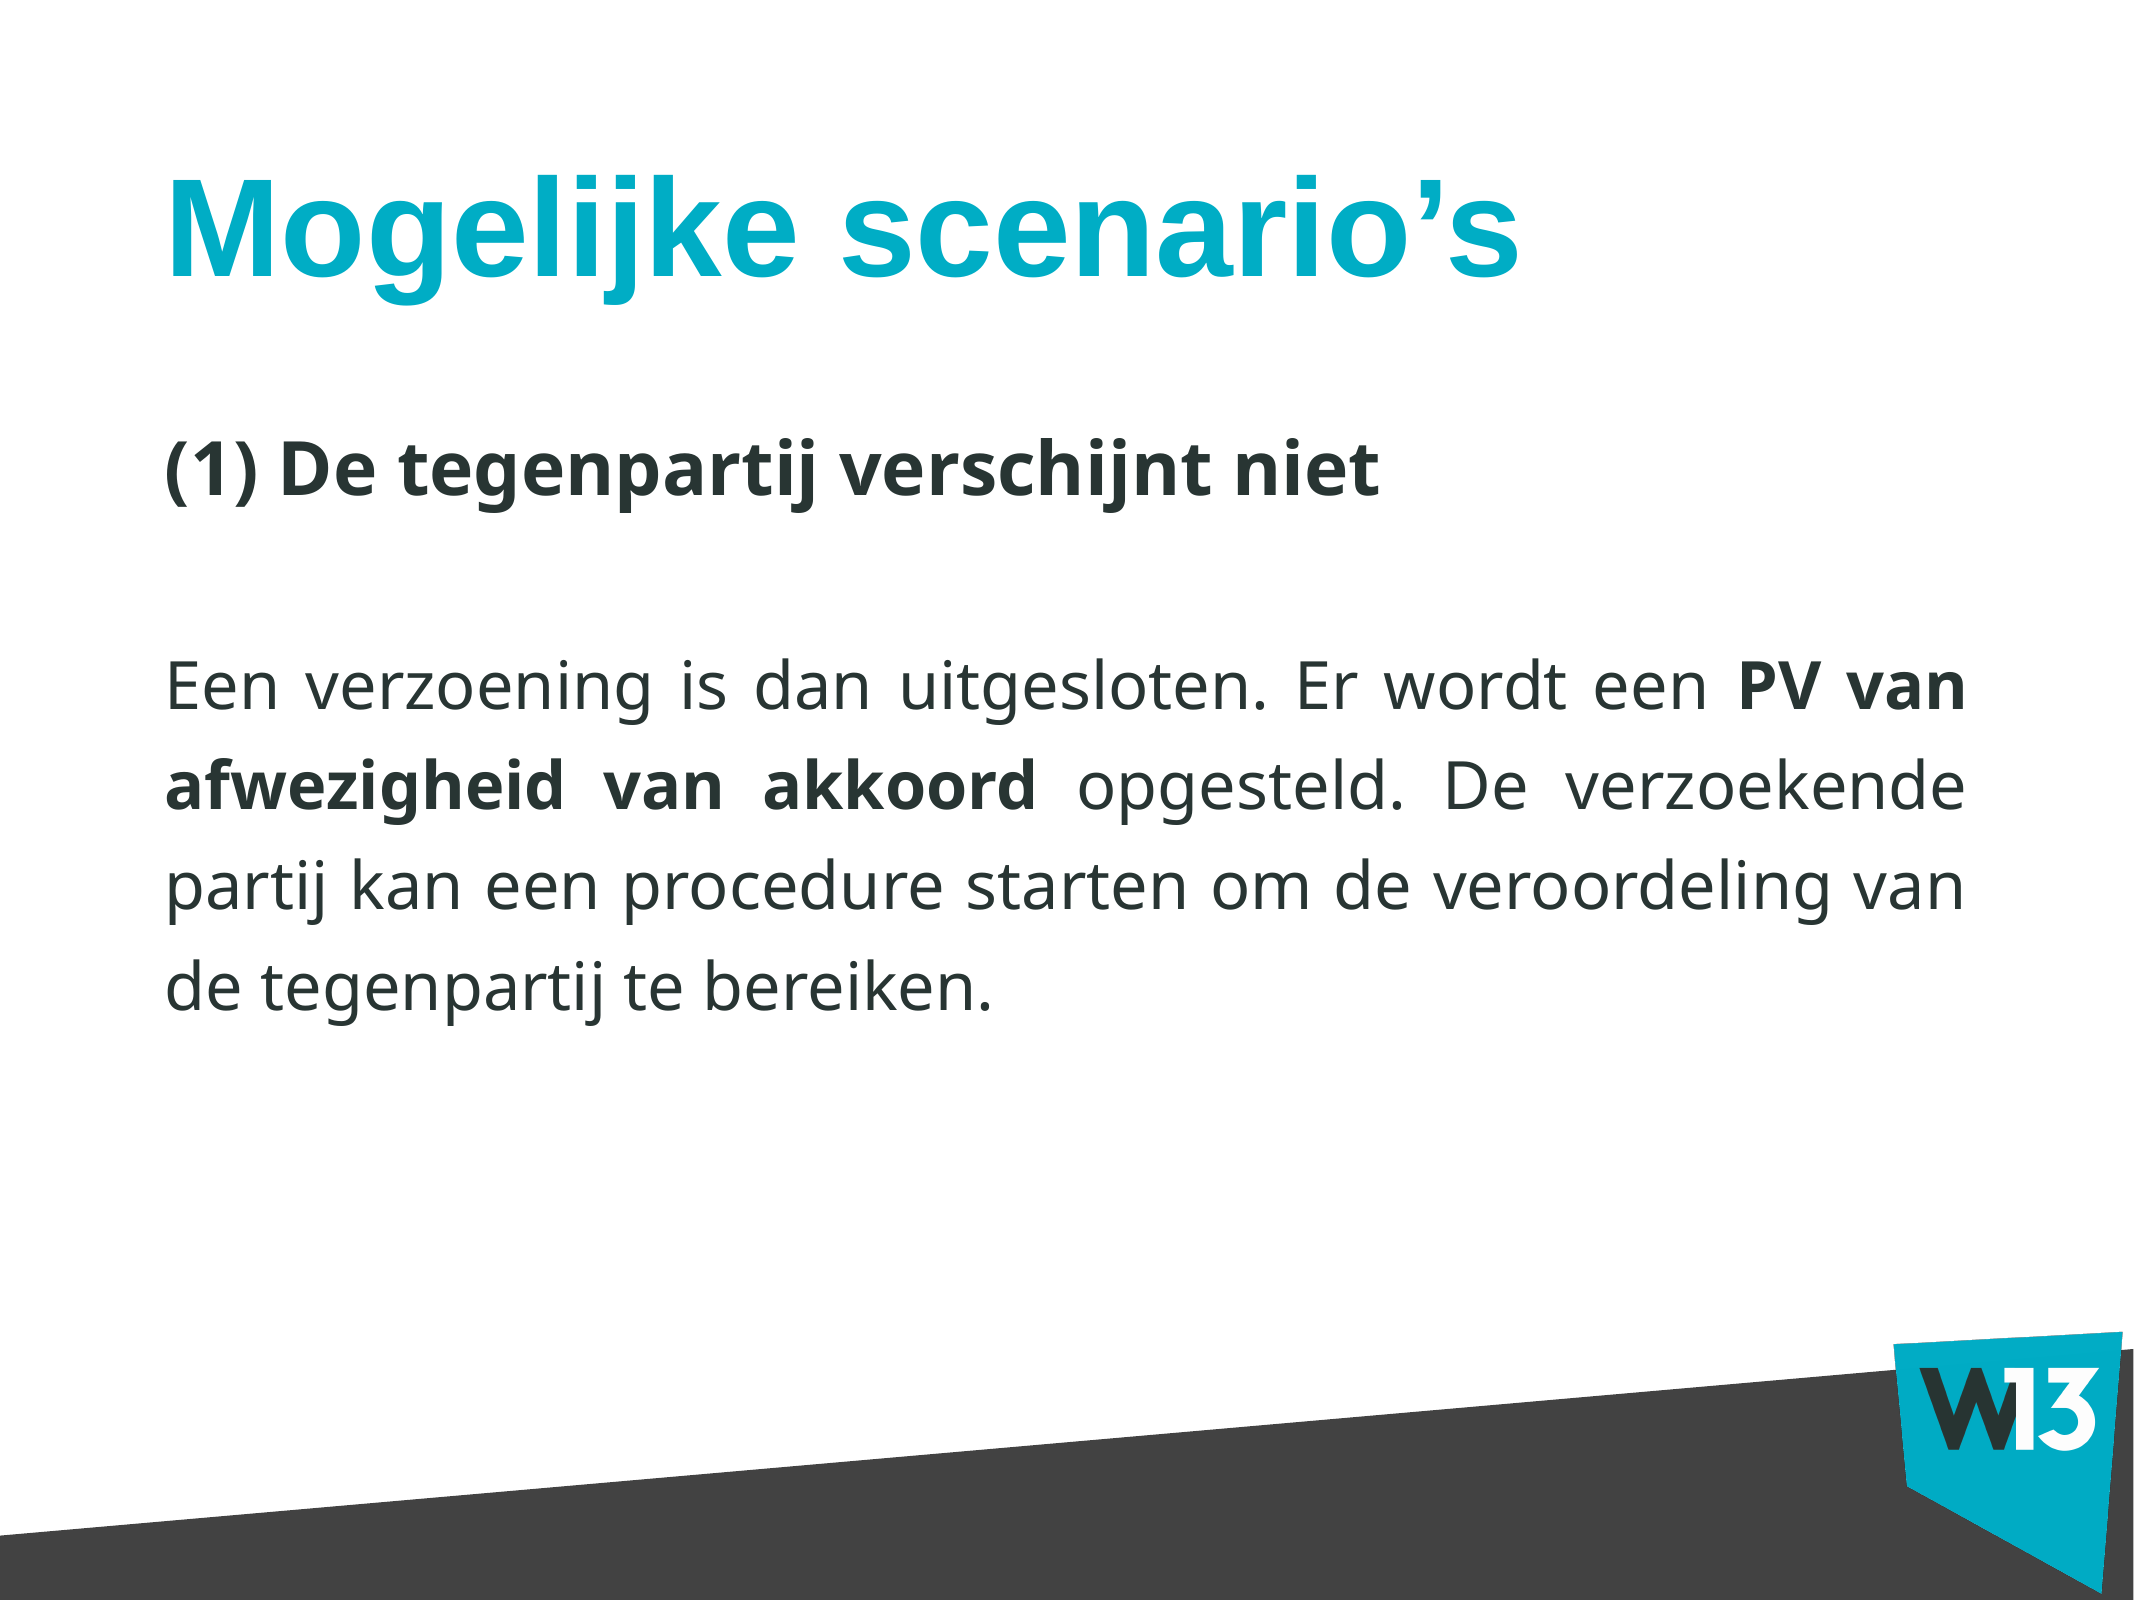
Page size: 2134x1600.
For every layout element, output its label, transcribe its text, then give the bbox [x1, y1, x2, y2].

picture [1882, 1326, 2134, 1600]
list (1) De tegenpartij verschijnt niet Een verzoening is dan uitgesloten. Er wordt een PV van afwezigheid van akkoord opgesteld. De verzoekende partij kan een procedure starten om de veroordeling van de tegenpartij te bereiken. [155, 389, 1978, 1422]
title Mogelijke scenario’s [155, 72, 1978, 368]
